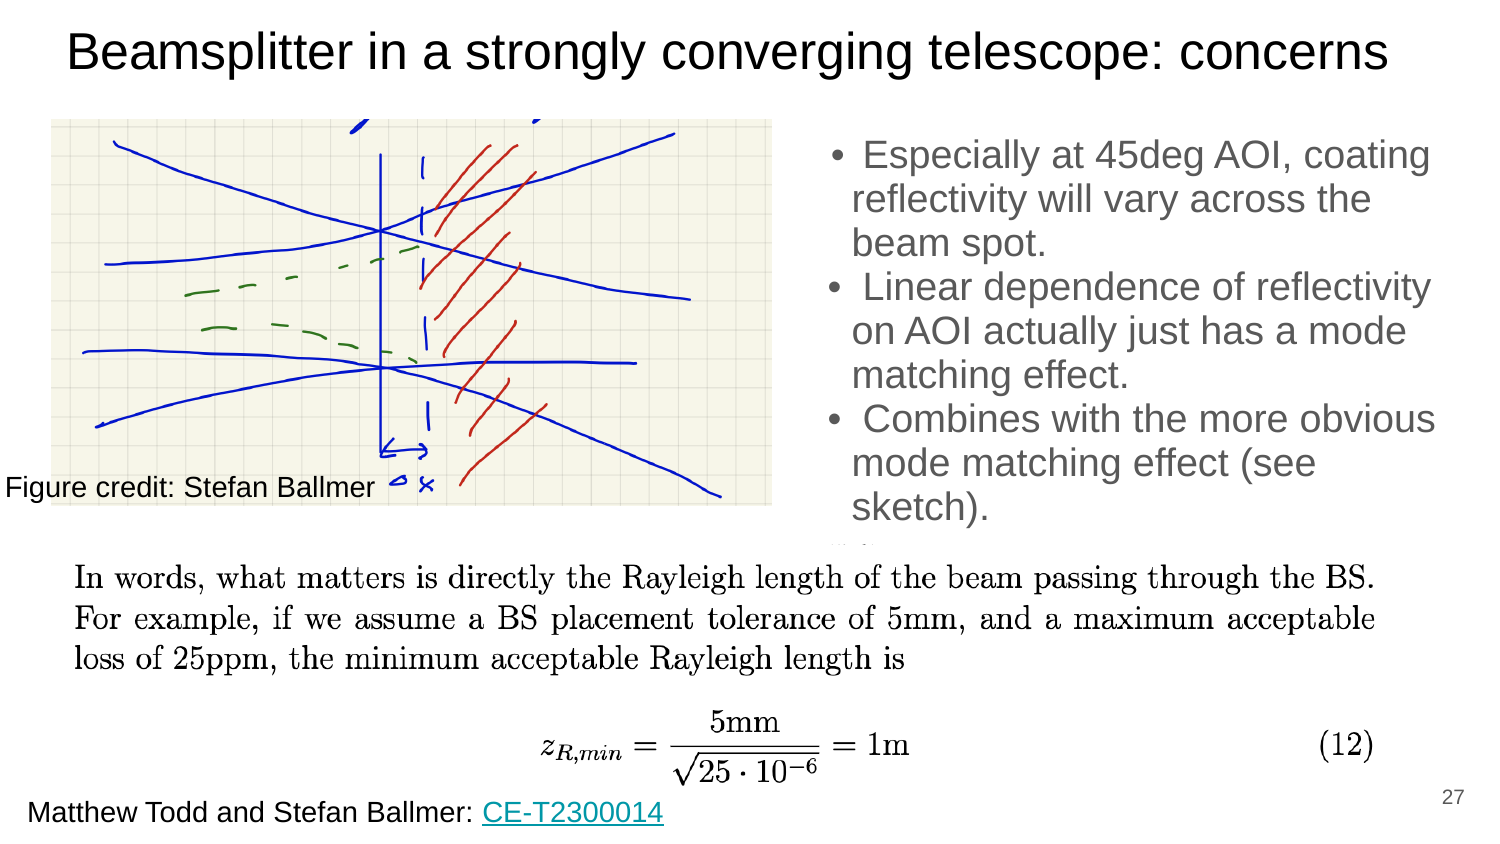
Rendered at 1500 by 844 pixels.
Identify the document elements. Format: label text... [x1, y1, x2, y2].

list Especially at 45deg AOI, coating reflectivity will vary across the beam spot. Linear dependence of reflectivity on AOI actually just has a mode matching effect. Combines with the more obvious mode matching effect (see sketch). [813, 126, 1472, 792]
text_box Matthew Todd and Stefan Ballmer: CE-T2300014 [11, 778, 797, 843]
title Beamsplitter in a strongly converging telescope: concerns [51, 7, 1449, 102]
picture [50, 119, 772, 507]
text_box Figure credit: Stefan Ballmer [0, 453, 482, 519]
slide_number 27 [1389, 764, 1480, 830]
picture [50, 543, 1414, 802]
